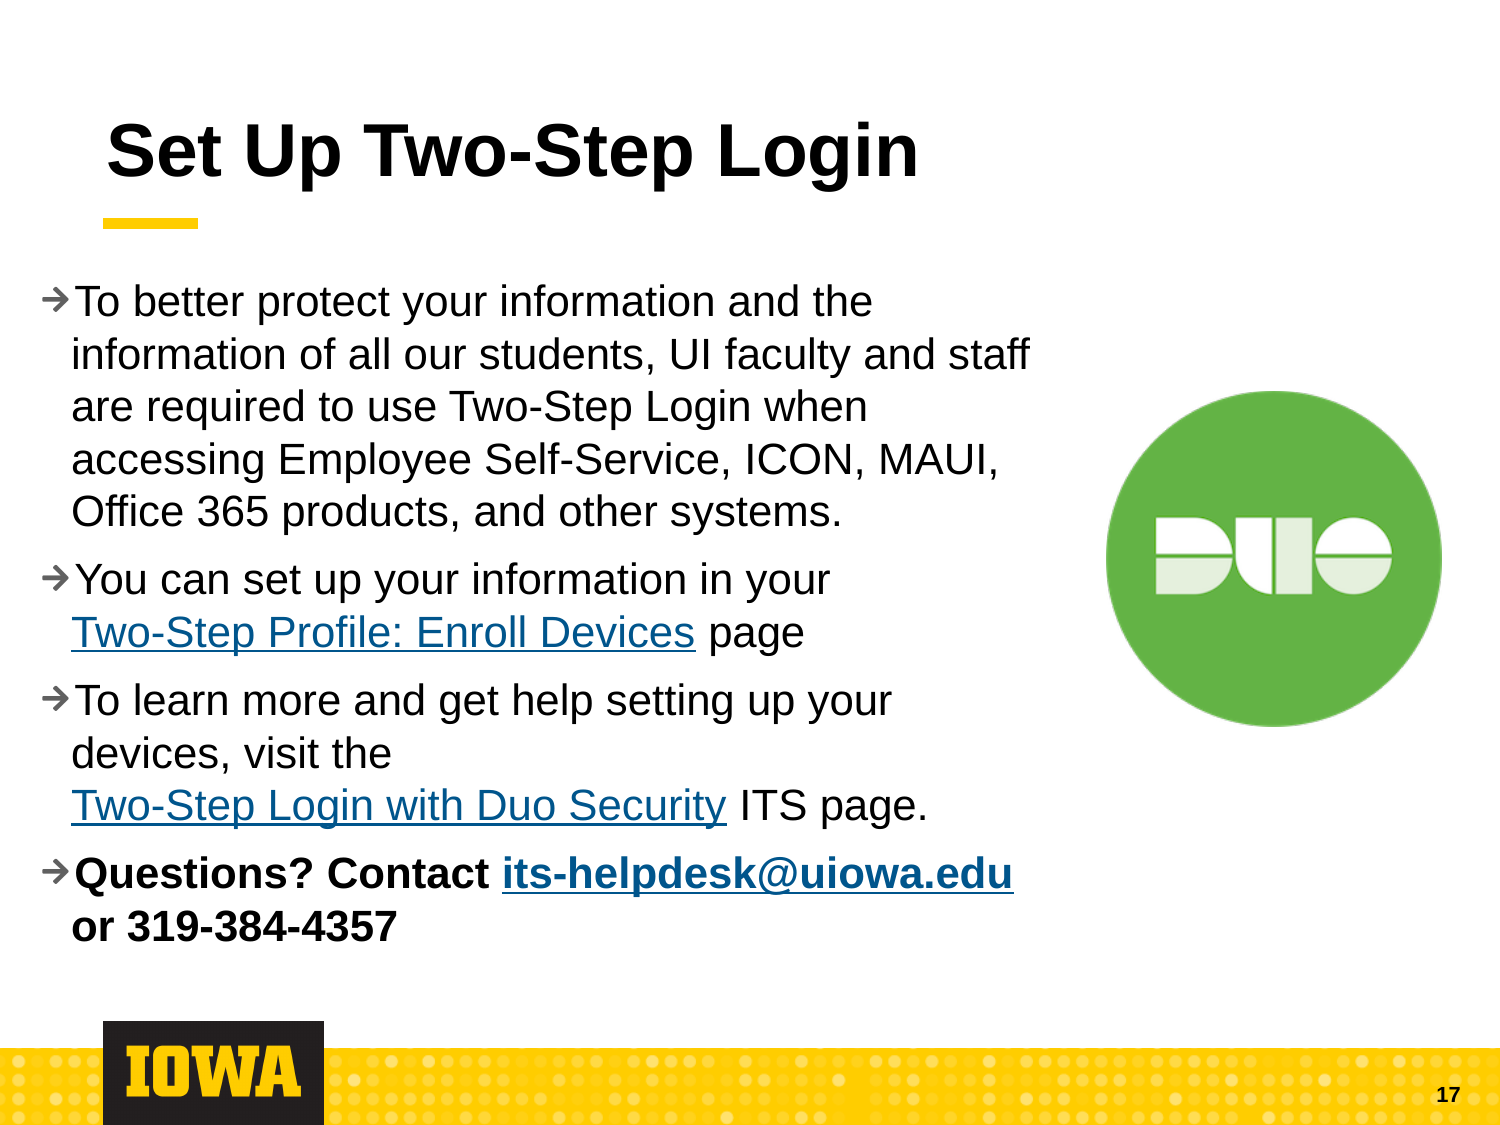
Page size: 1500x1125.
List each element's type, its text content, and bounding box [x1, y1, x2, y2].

picture [42, 856, 73, 886]
picture [103, 1021, 324, 1125]
picture [42, 683, 73, 713]
title Set Up Two-Step Login [90, 81, 1385, 224]
list To better protect your information and the information of all our students, UI faculty and staff are required to use Two-Step Login when accessing Employee Self-Service, ICON, MAUI, Office 365 products, and other systems. You can set up your information in your Two-Step Profile: Enroll Devices page To learn more and get help setting up your devices, visit the Two-Step Login with Duo Security ITS page. Questions? Contact its-helpdesk@uiowa.edu or 319-384-4357 [27, 265, 1049, 971]
picture [1106, 391, 1442, 727]
picture [42, 284, 73, 314]
picture [42, 562, 73, 593]
footer 17 [1421, 1064, 1490, 1125]
